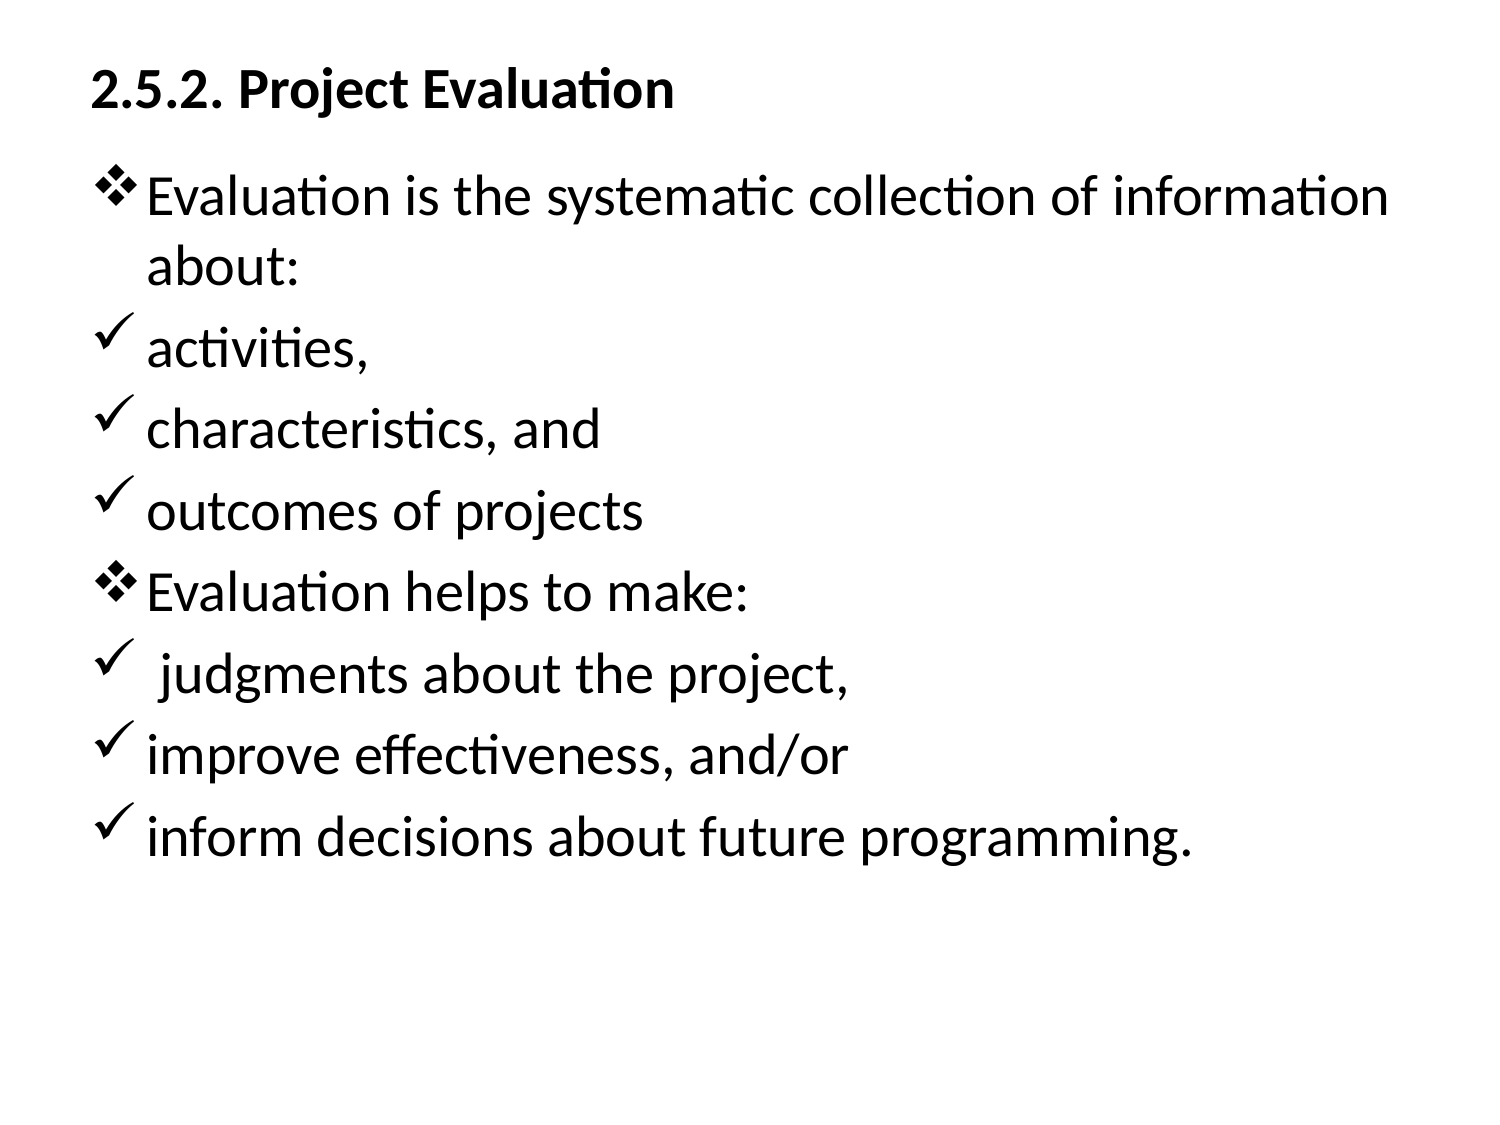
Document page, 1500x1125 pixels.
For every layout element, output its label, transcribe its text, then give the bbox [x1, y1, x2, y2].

title 2.5.2. Project Evaluation [75, 45, 1425, 125]
list Evaluation is the systematic collection of information about: activities, characteristics, and outcomes of projects Evaluation helps to make: judgments about the project, improve effectiveness, and/or inform decisions about future programming. [75, 149, 1425, 1005]
